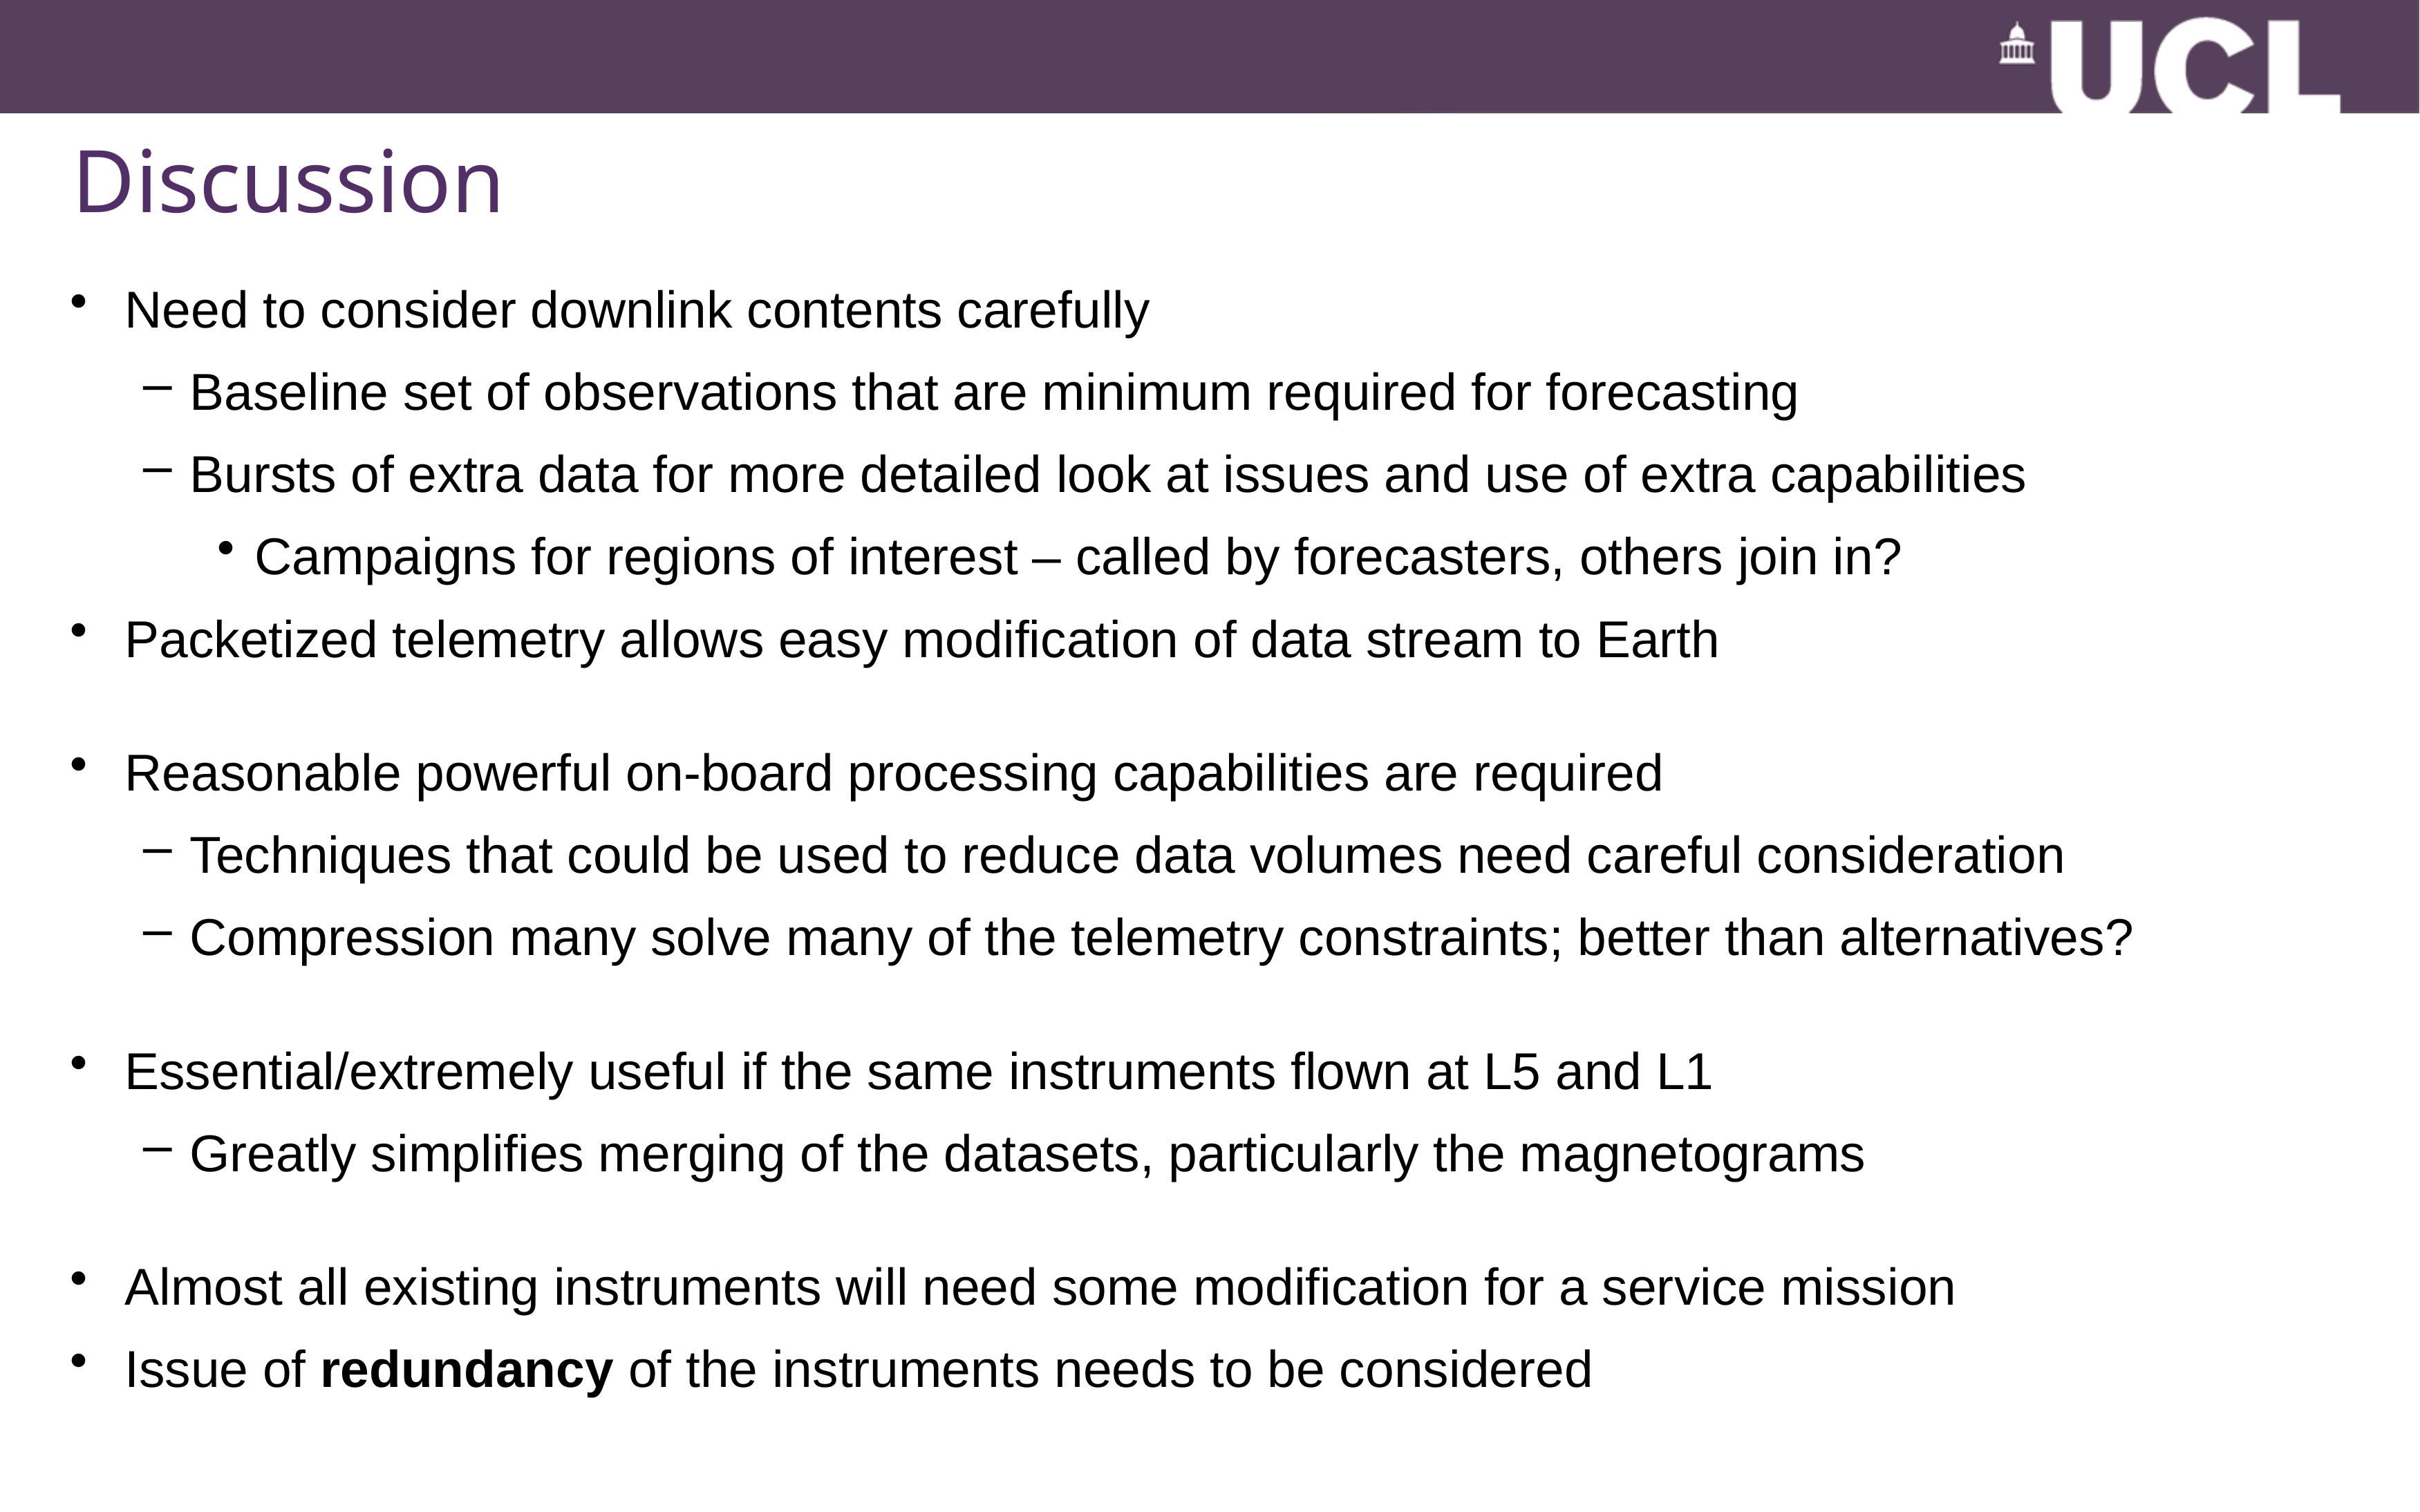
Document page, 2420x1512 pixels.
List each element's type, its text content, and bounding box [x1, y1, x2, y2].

title Discussion [54, 111, 2316, 245]
picture [0, 0, 2419, 113]
list Need to consider downlink contents carefully Baseline set of observations that are minimum required for forecasting Bursts of extra data for more detailed look at issues and use of extra capabilities Campaigns for regions of interest – called by forecasters, others join in? Packetized telemetry allows easy modification of data stream to Earth Reasonable powerful on-board processing capabilities are required Techniques that could be used to reduce data volumes need careful consideration Compression many solve many of the telemetry constraints; better than alternatives? Essential/extremely useful if the same instruments flown at L5 and L1 Greatly simplifies merging of the datasets, particularly the magnetograms Almost all existing instruments will need some modification for a service mission Issue of redundancy of the instruments needs to be considered [54, 267, 2316, 1512]
